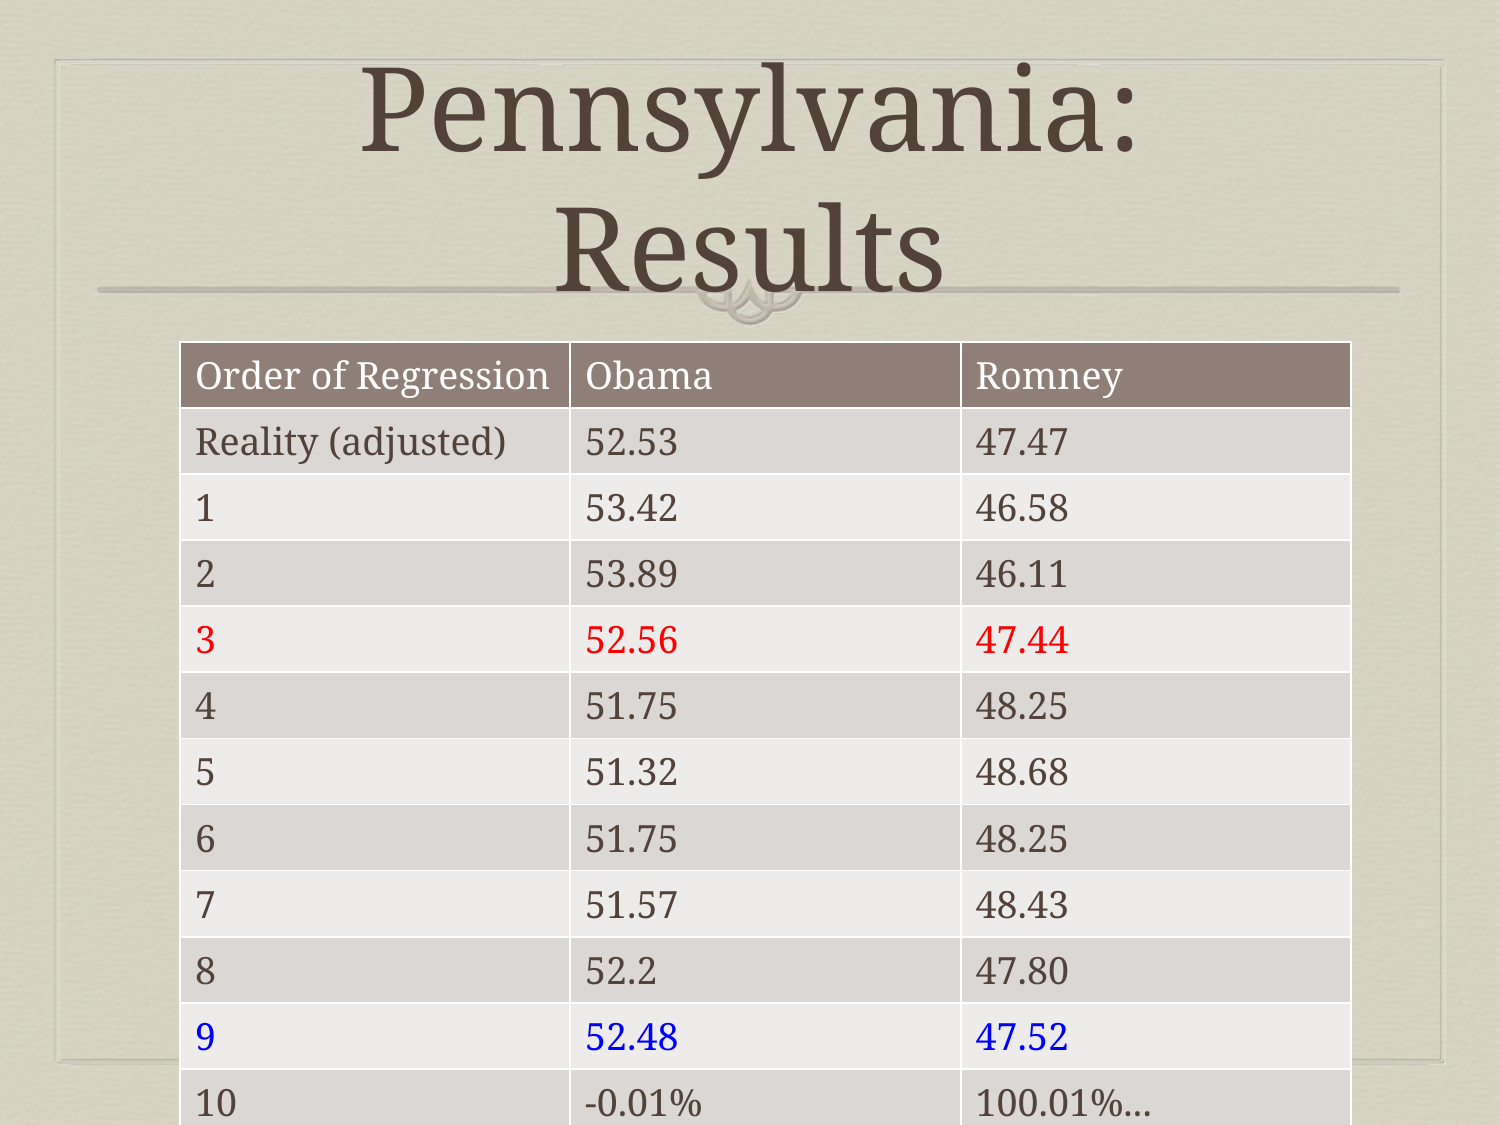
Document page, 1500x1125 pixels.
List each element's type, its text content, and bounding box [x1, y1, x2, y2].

table_cell 53.89 [571, 541, 960, 605]
table_cell 1 [181, 475, 569, 539]
picture [0, 0, 1500, 1125]
table_header Romney [962, 343, 1350, 407]
table_cell 48.25 [962, 805, 1350, 870]
table_cell 48.68 [962, 739, 1350, 804]
table_cell 51.57 [571, 871, 960, 936]
table_cell 52.2 [571, 938, 960, 1002]
table_cell 48.43 [962, 871, 1350, 936]
table_cell 46.58 [962, 475, 1350, 539]
table_cell 47.52 [962, 1004, 1350, 1068]
table_header Obama [571, 343, 960, 407]
title Pennsylvania: Results [131, 62, 1369, 288]
table_cell 10 [181, 1070, 569, 1125]
table_cell 48.25 [962, 673, 1350, 738]
table_cell 52.56 [571, 607, 960, 671]
table_cell 47.80 [962, 938, 1350, 1002]
table_cell 51.32 [571, 739, 960, 804]
table_cell 2 [181, 541, 569, 605]
table_cell 9 [181, 1004, 569, 1068]
table_cell 6 [181, 805, 569, 870]
table_cell 53.42 [571, 475, 960, 539]
table_cell 3 [181, 607, 569, 671]
table_cell 46.11 [962, 541, 1350, 605]
table_cell 52.48 [571, 1004, 960, 1068]
table_cell 51.75 [571, 805, 960, 870]
table_cell 4 [181, 673, 569, 738]
table_cell 5 [181, 739, 569, 804]
table_cell 100.01%... [962, 1070, 1350, 1125]
table_cell 51.75 [571, 673, 960, 738]
table_cell 47.47 [962, 409, 1350, 473]
table_cell 47.44 [962, 607, 1350, 671]
table_header Order of Regression [181, 343, 569, 407]
table_cell 8 [181, 938, 569, 1002]
table_cell 7 [181, 871, 569, 936]
table_cell -0.01% [571, 1070, 960, 1125]
table_cell 52.53 [571, 409, 960, 473]
table_cell Reality (adjusted) [181, 409, 569, 473]
